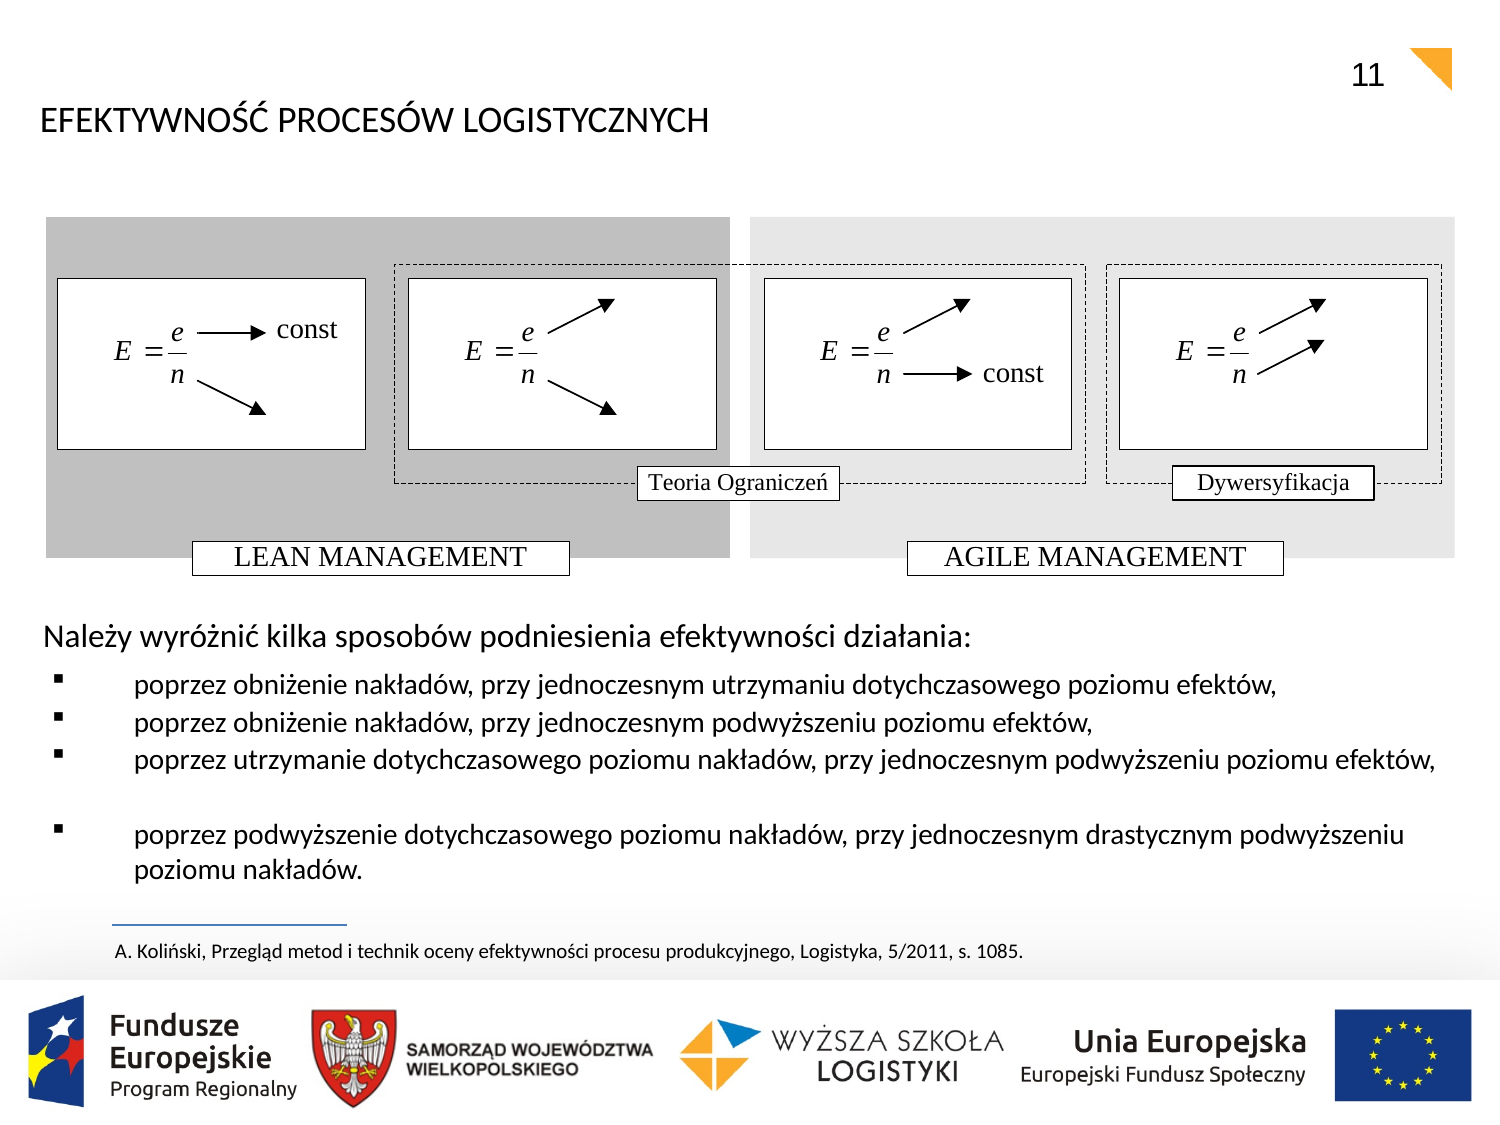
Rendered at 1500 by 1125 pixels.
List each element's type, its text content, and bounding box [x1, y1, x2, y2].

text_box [40, 212, 1460, 579]
text_box poprzez podwyższenie dotychczasowego poziomu nakładów, przy jednoczesnym drastycznym podwyższeniu poziomu nakładów. [0, 808, 1500, 902]
slide_number 11 [1050, 34, 1401, 113]
text_box poprzez utrzymanie dotychczasowego poziomu nakładów, przy jednoczesnym podwyższeniu poziomu efektów, [0, 733, 1500, 808]
text_box Należy wyróżnić kilka sposobów podniesienia efektywności działania: [0, 591, 1449, 657]
text_box poprzez obniżenie nakładów, przy jednoczesnym utrzymaniu dotychczasowego poziomu efektów, [0, 657, 1500, 695]
picture [0, 902, 1500, 1125]
text_box A. Koliński, Przegląd metod i technik oceny efektywności procesu produkcyjnego, Logistyka, 5/2011, s. 1085. [100, 929, 1412, 970]
picture [0, 1, 1500, 657]
text_box poprzez obniżenie nakładów, przy jednoczesnym podwyższeniu poziomu efektów, [0, 695, 1500, 733]
text_box EFEKTYWNOŚĆ PROCESÓW LOGISTYCZNYCH [24, 87, 1200, 148]
